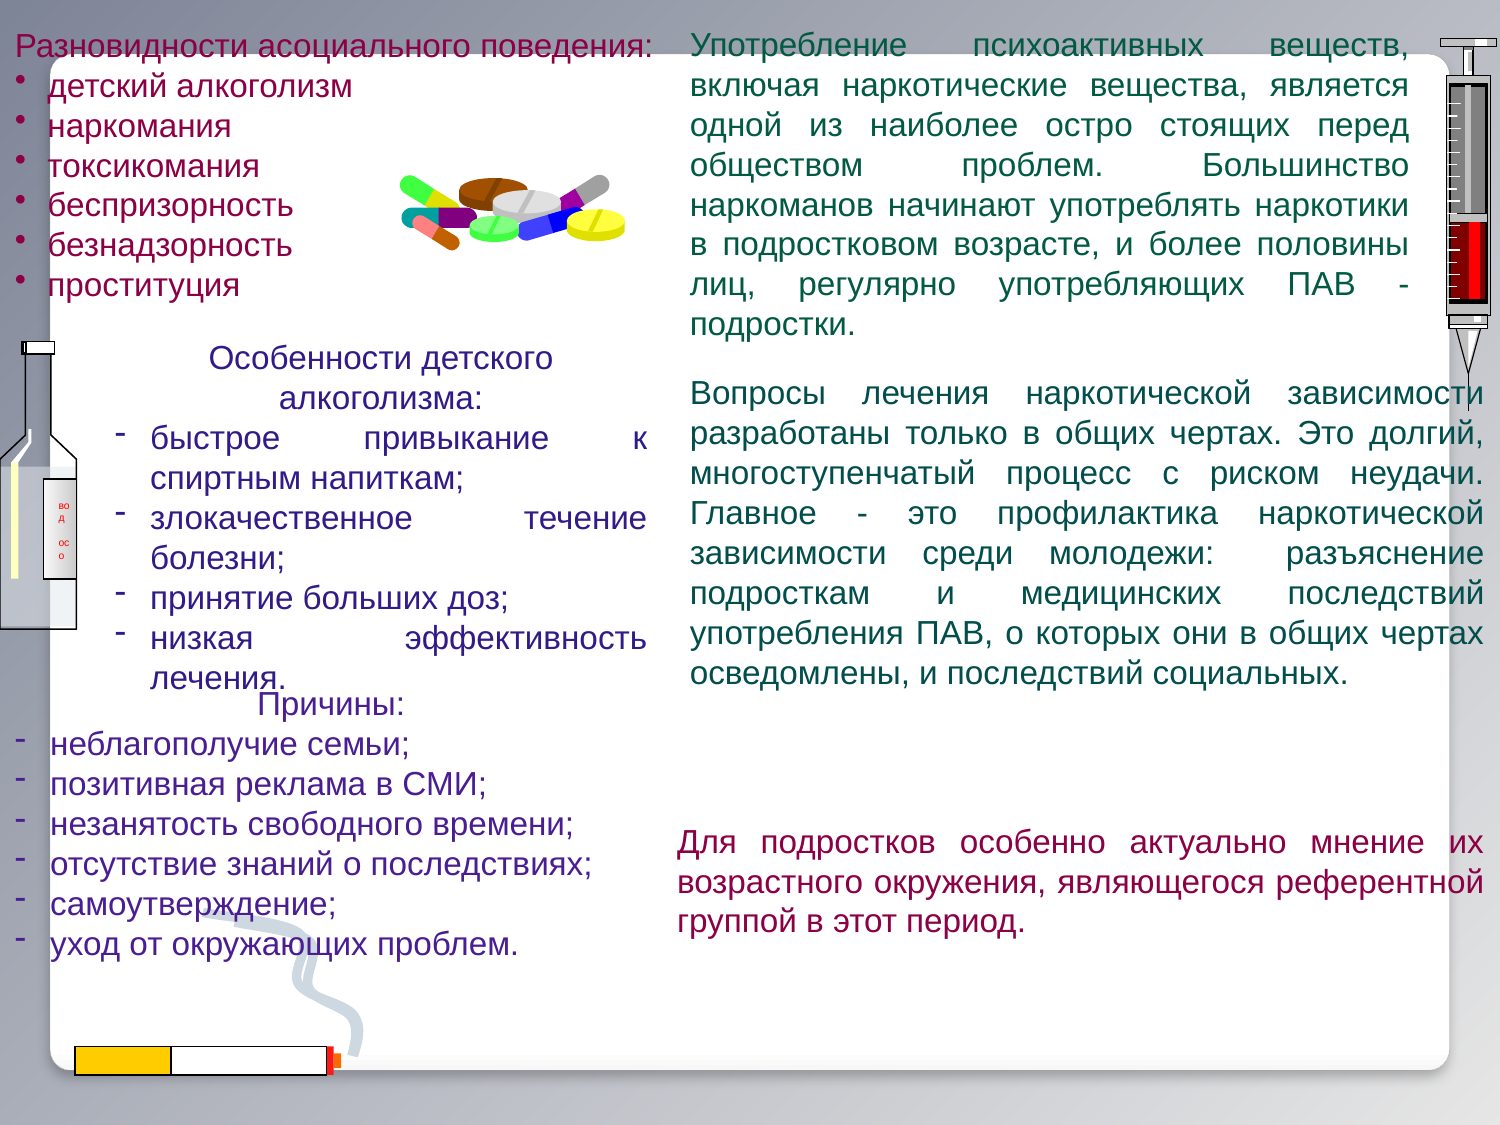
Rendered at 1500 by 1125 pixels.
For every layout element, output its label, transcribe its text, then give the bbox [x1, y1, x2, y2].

text_box Употребление психоактивных веществ, включая наркотические вещества, является одной из наиболее остро стоящих перед обществом проблем. Большинство наркоманов начинают употреблять наркотики в подростковом возрасте, и более половины лиц, регулярно употребляющих ПАВ - подростки. [674, 15, 1425, 350]
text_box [399, 174, 626, 251]
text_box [0, 341, 88, 630]
text_box Причины: неблагополучие семьи; позитивная реклама в СМИ; незанятость свободного времени; отсутствие знаний о последствиях; самоутверждение; уход от окружающих проблем. [0, 674, 663, 970]
text_box Разновидности асоциального поведения: детский алкоголизм наркомания токсикомания беспризорность безнадзорность проституция [0, 16, 674, 311]
text_box Для подростков особенно актуально мнение их возрастного окружения, являющегося референтной группой в этот период. [662, 812, 1500, 947]
text_box Особенности детского алкоголизма: быстрое привыкание к спиртным напиткам; злокачественное течение болезни; принятие больших доз; низкая эффективность лечения. [99, 329, 663, 674]
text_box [1438, 37, 1499, 413]
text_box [74, 912, 363, 1076]
text_box Вопросы лечения наркотической зависимости разработаны только в общих чертах. Это долгий, многоступенчатый процесс с риском неудачи. Главное - это профилактика наркотической зависимости среди молодежи: разъяснение подросткам и медицинских последствий употребления ПАВ, о которых они в общих чертах осведомлены, и последствий социальных. [674, 364, 1500, 699]
